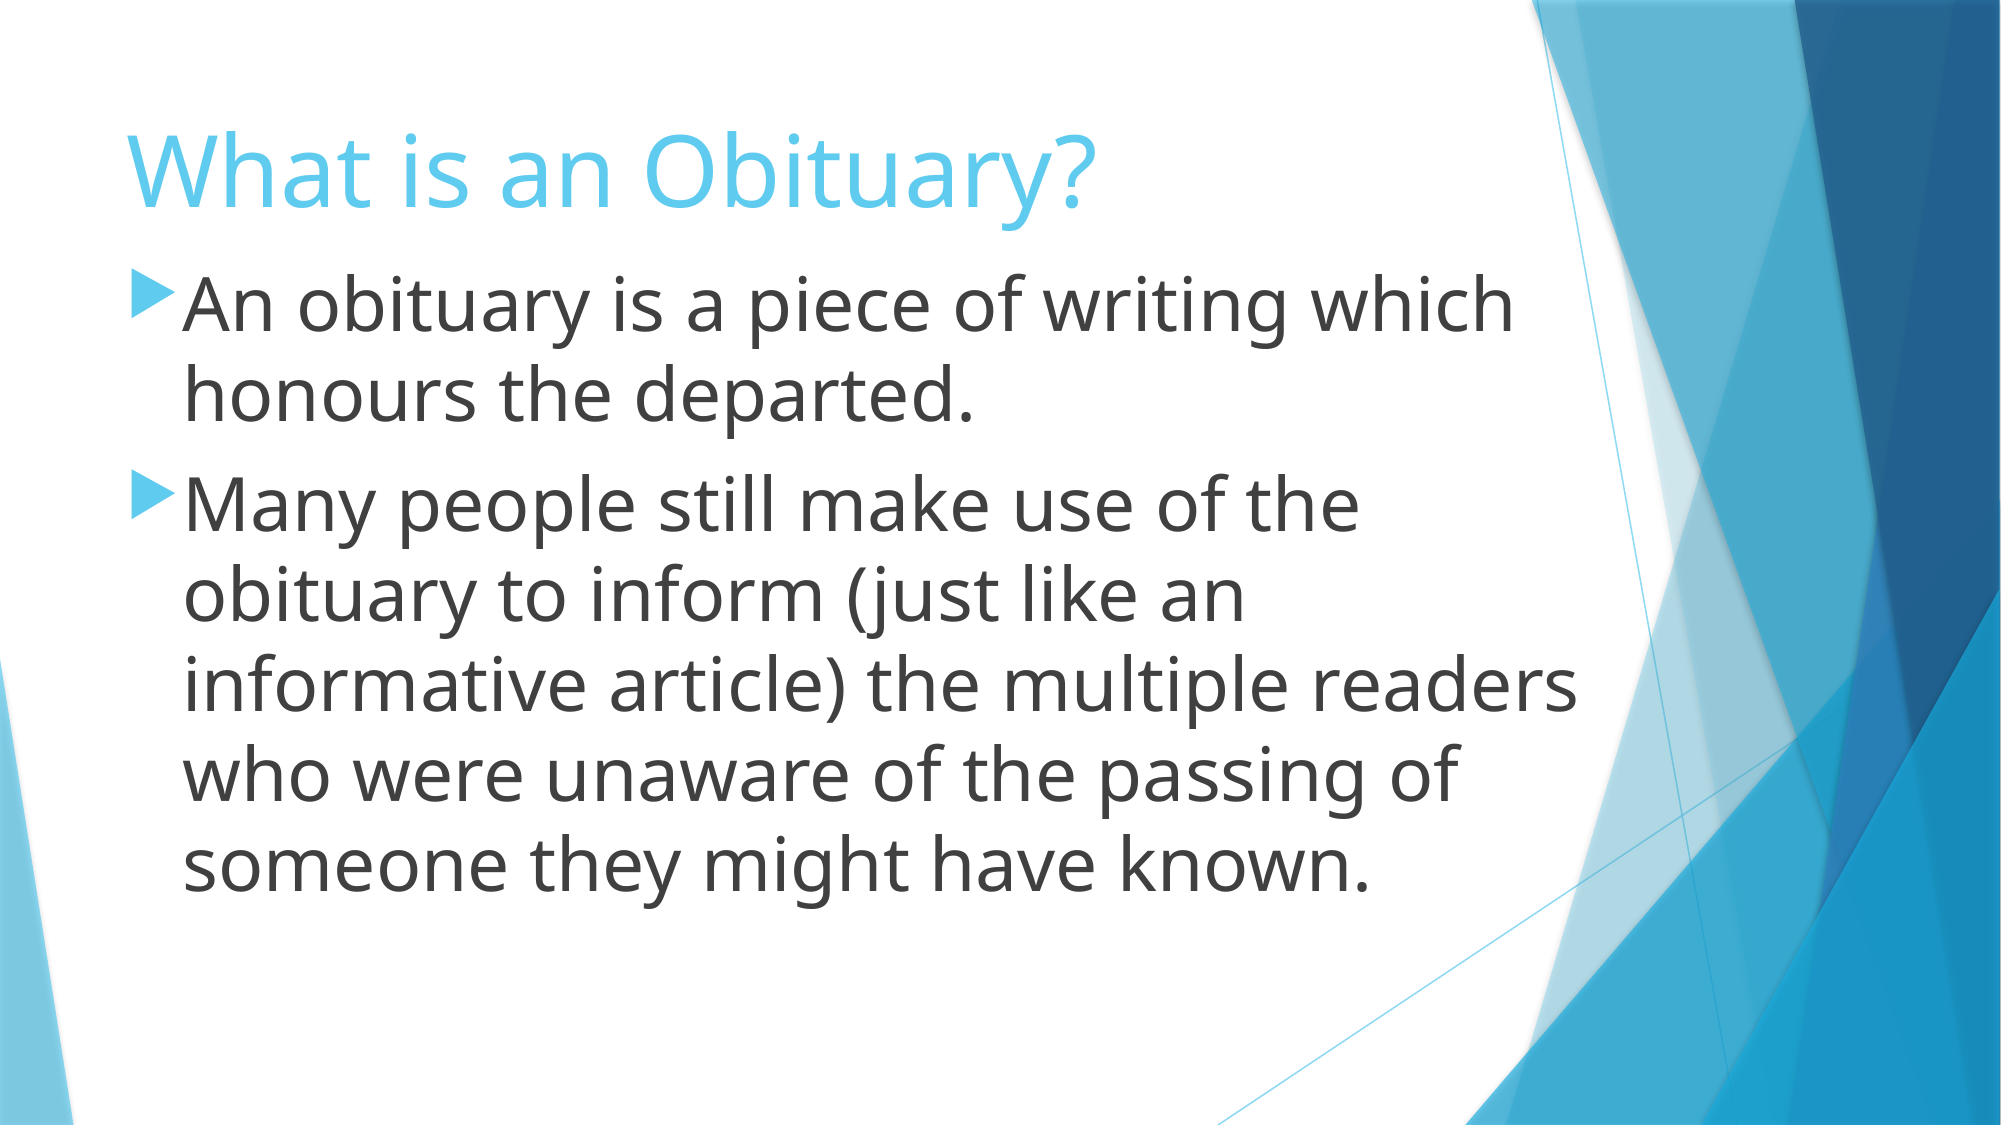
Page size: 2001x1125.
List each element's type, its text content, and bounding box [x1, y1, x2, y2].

title What is an Obituary? [111, 99, 1522, 248]
list An obituary is a piece of writing which honours the departed. Many people still make use of the obituary to inform (just like an informative article) the multiple readers who were unaware of the passing of someone they might have known. [111, 248, 1676, 992]
